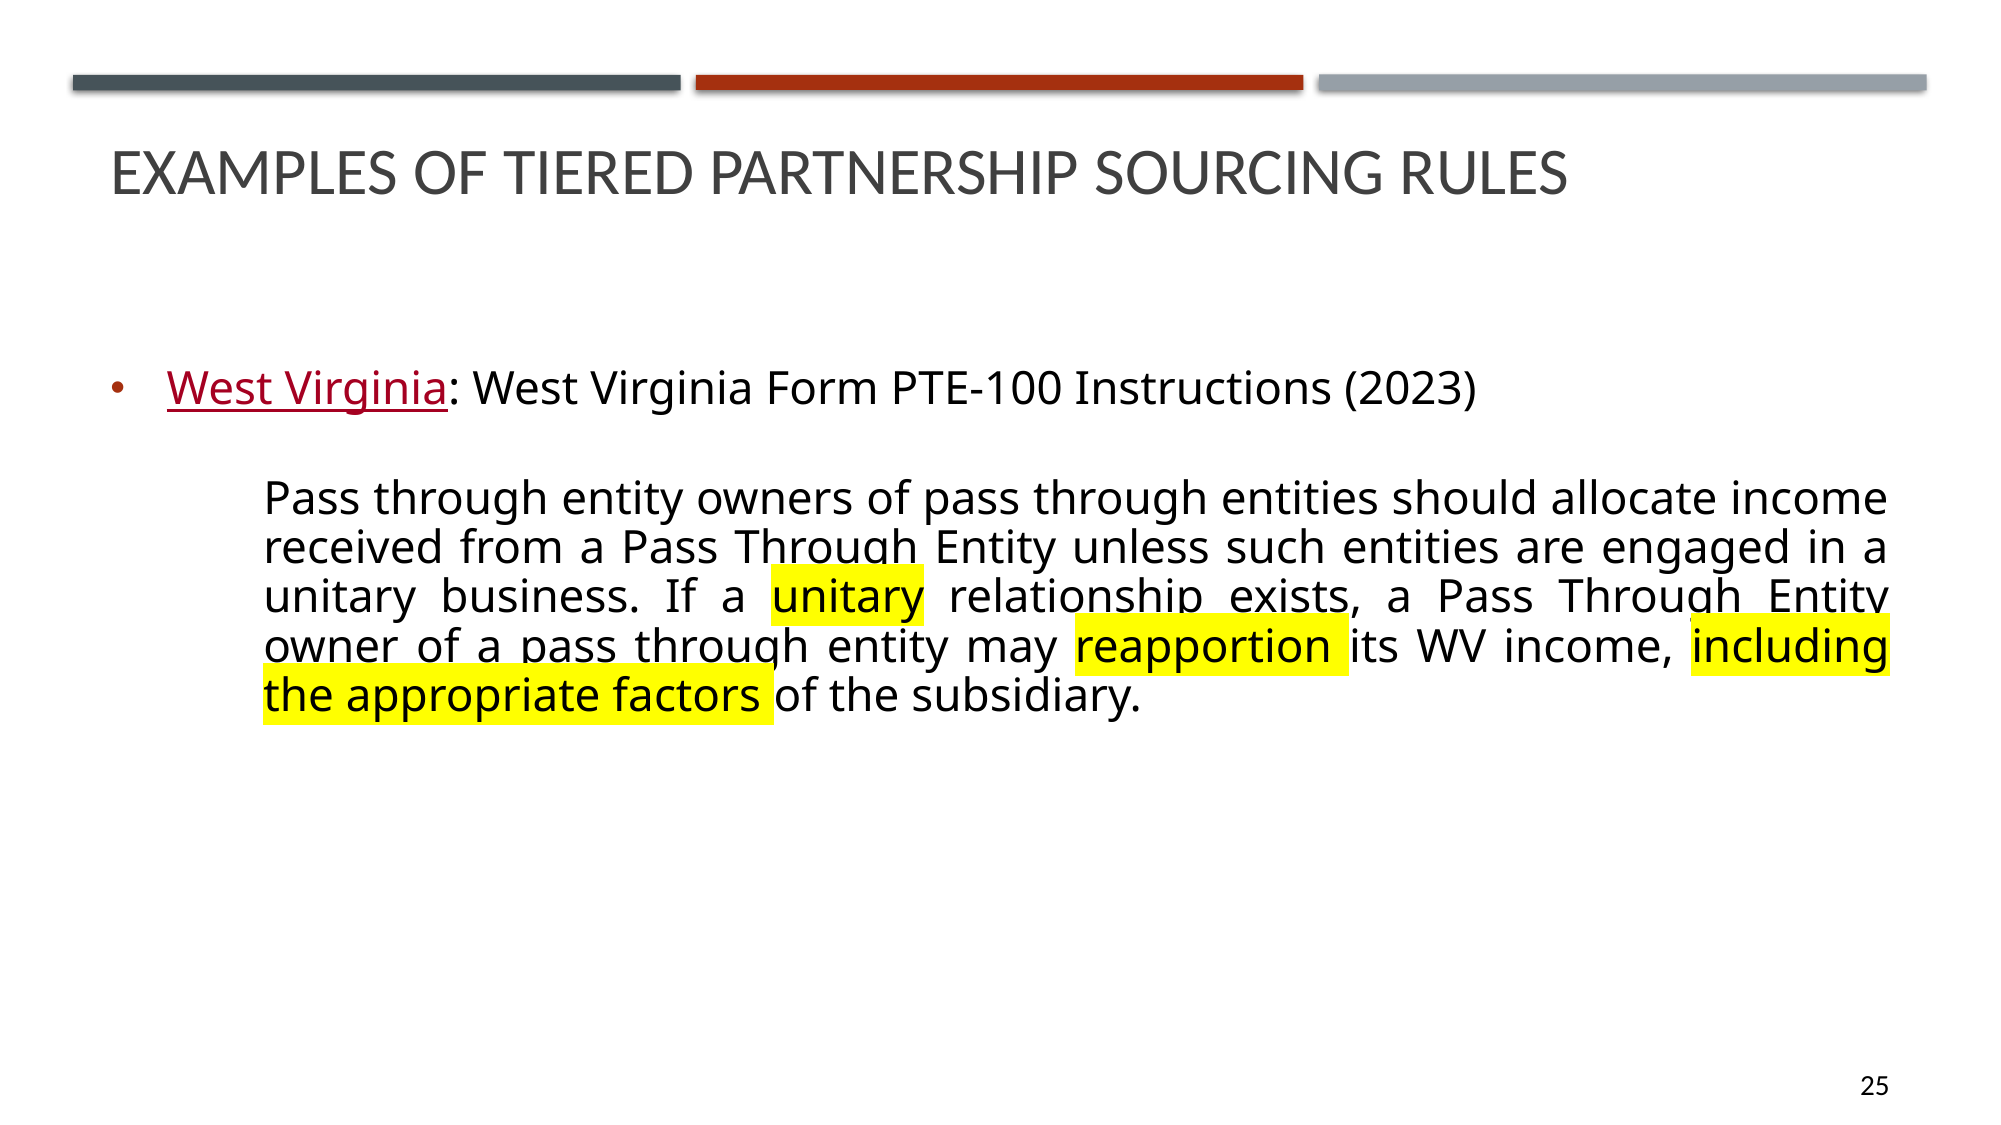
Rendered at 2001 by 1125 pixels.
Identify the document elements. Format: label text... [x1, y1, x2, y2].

title Examples of tiered partnership sourcing rules [95, 115, 1905, 216]
slide_number 25 [1732, 1053, 1905, 1114]
list West Virginia: West Virginia Form PTE-100 Instructions (2023) Pass through entity owners of pass through entities should allocate income received from a Pass Through Entity unless such entities are engaged in a unitary business. If a unitary relationship exists, a Pass Through Entity owner of a pass through entity may reapportion its WV income, including the appropriate factors of the subsidiary. [95, 241, 1905, 883]
